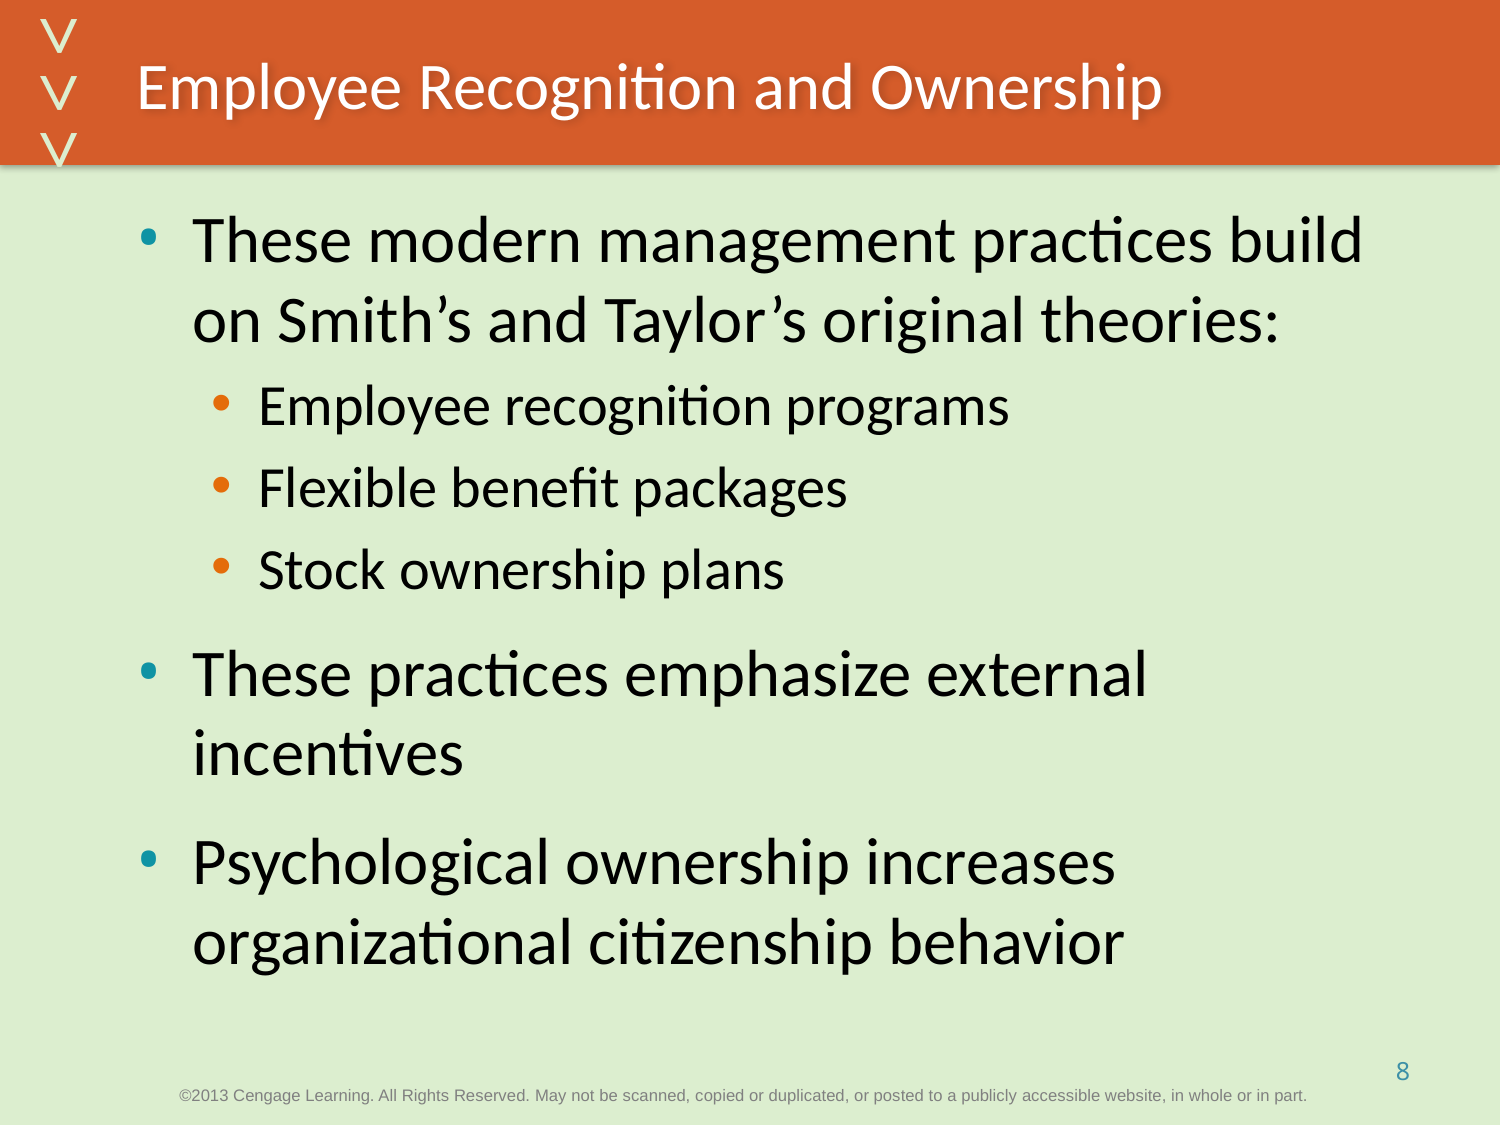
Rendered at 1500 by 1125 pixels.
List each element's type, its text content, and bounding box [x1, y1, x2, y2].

slide_number 8 [1074, 1042, 1425, 1103]
title Employee Recognition and Ownership [121, 0, 1425, 165]
list These modern management practices build on Smith’s and Taylor’s original theories: Employee recognition programs Flexible benefit packages Stock ownership plans These practices emphasize external incentives Psychological ownership increases organizational citizenship behavior [121, 188, 1425, 1005]
